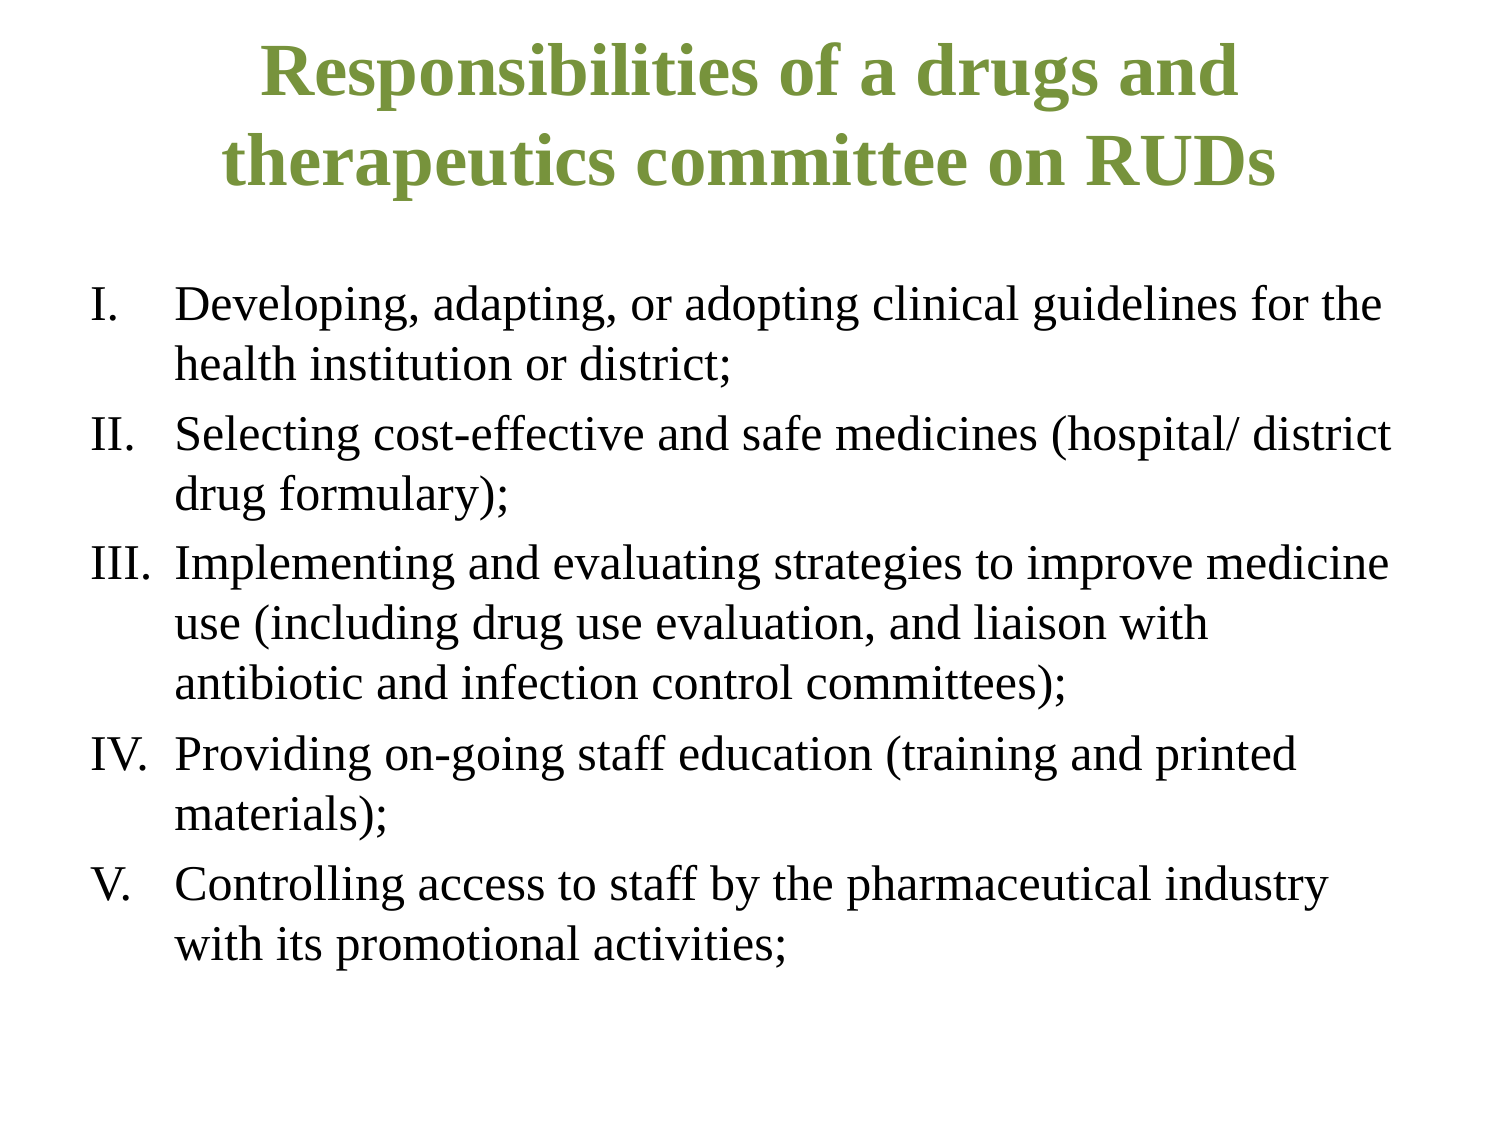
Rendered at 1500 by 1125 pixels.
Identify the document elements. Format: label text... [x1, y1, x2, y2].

title Responsibilities of a drugs and therapeutics committee on RUDs [75, 45, 1425, 175]
list Developing, adapting, or adopting clinical guidelines for the health institution or district; Selecting cost-effective and safe medicines (hospital/ district drug formulary); Implementing and evaluating strategies to improve medicine use (including drug use evaluation, and liaison with antibiotic and infection control committees); Providing on-going staff education (training and printed materials); Controlling access to staff by the pharmaceutical industry with its promotional activities; [75, 262, 1425, 1005]
